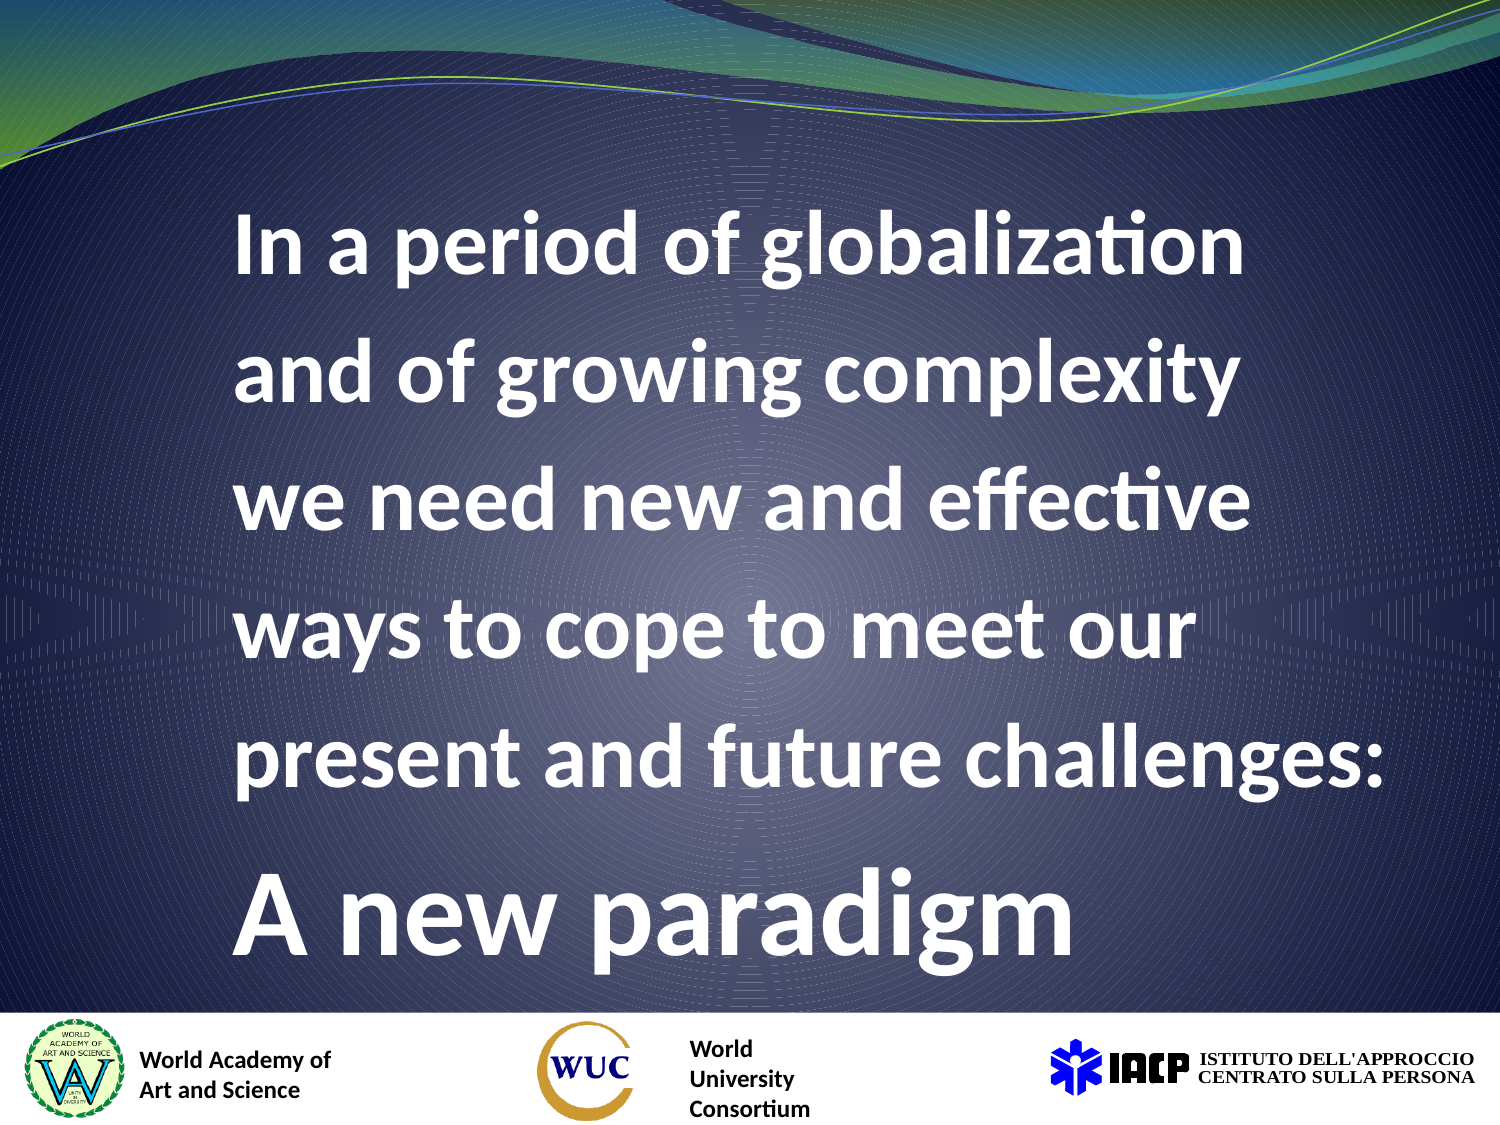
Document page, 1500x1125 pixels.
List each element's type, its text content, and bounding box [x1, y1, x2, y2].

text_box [0, 1012, 1500, 1125]
list In a period of globalization and of growing complexity we need new and effective ways to cope to meet our present and future challenges: A new paradigm [74, 174, 1401, 963]
